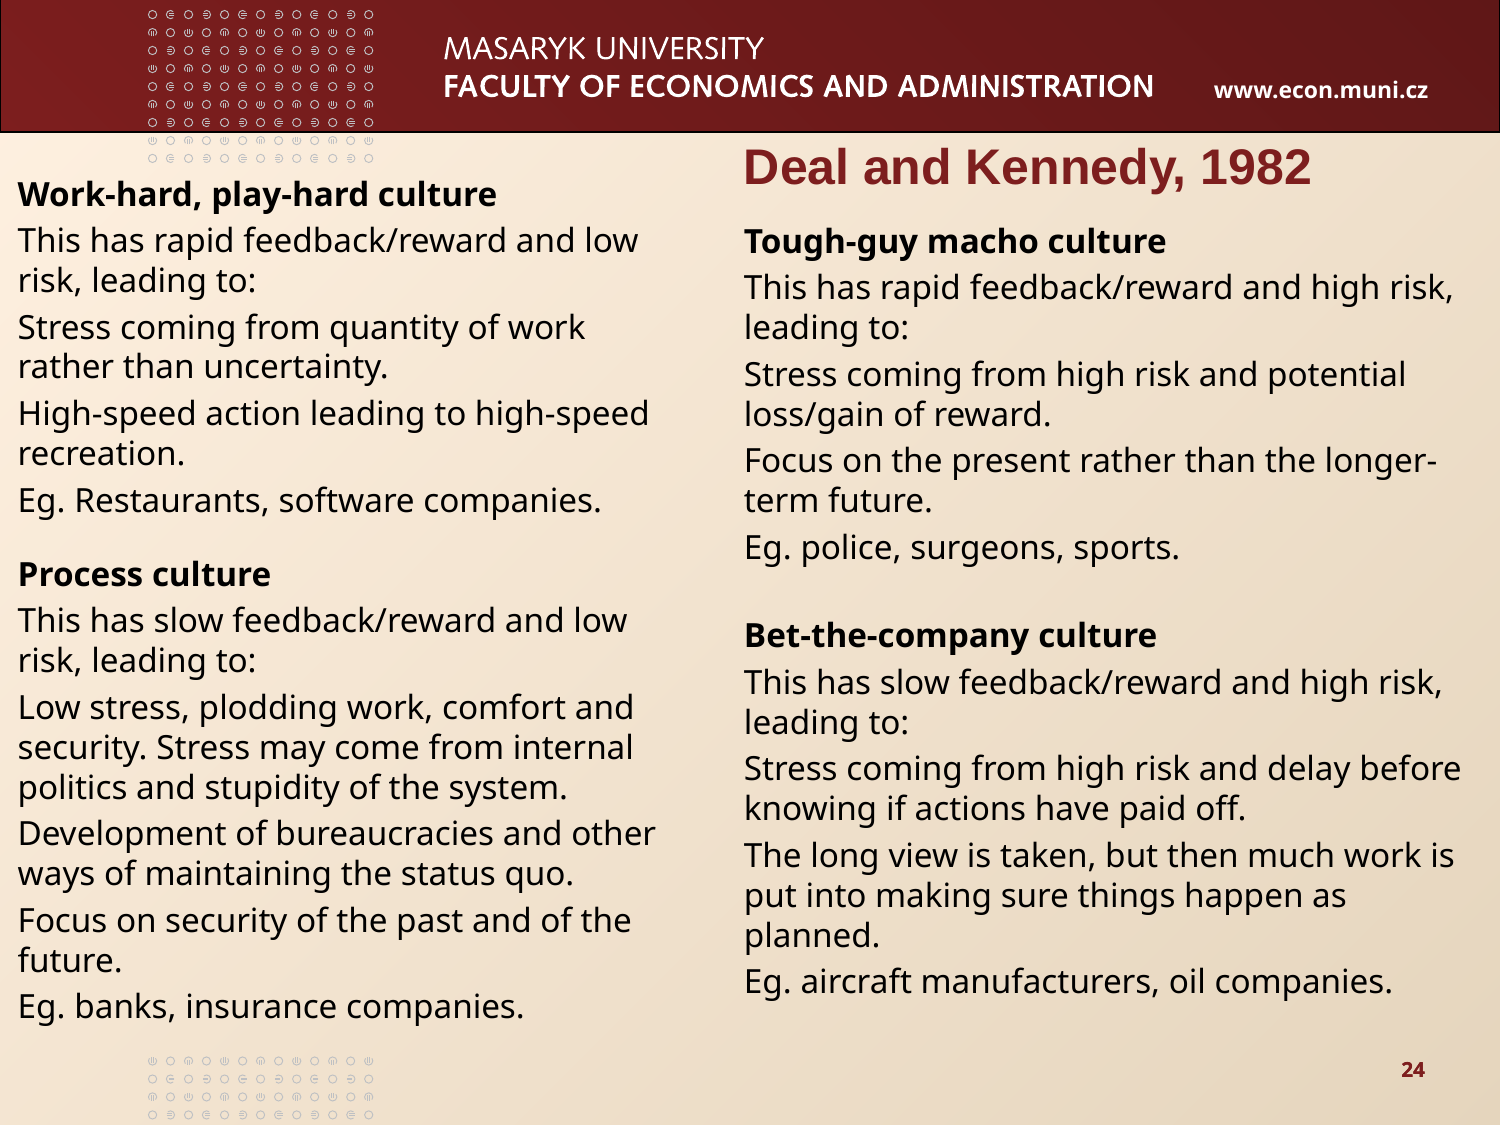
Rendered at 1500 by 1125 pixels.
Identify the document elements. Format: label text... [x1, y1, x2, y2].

text_box 24 [1316, 1056, 1425, 1100]
text_box Process culture This has slow feedback/reward and low risk, leading to: Low stress, plodding work, comfort and security. Stress may come from internal politics and stupidity of the system. Development of bureaucracies and other ways of maintaining the status quo. Focus on security of the past and of the future. Eg. banks, insurance companies. [17, 552, 691, 1019]
text_box Bet-the-company culture This has slow feedback/reward and high risk, leading to: Stress coming from high risk and delay before knowing if actions have paid off. The long view is taken, but then much work is put into making sure things happen as planned. Eg. aircraft manufacturers, oil companies. [743, 614, 1483, 957]
title Deal and Kennedy, 1982 [744, 134, 1500, 217]
text_box Tough-guy macho culture This has rapid feedback/reward and high risk, leading to: Stress coming from high risk and potential loss/gain of reward. Focus on the present rather than the longer-term future. Eg. police, surgeons, sports. [744, 220, 1500, 563]
list Work-hard, play-hard culture This has rapid feedback/reward and low risk, leading to: Stress coming from quantity of work rather than uncertainty. High-speed action leading to high-speed recreation. Eg. Restaurants, software companies. [17, 172, 691, 539]
